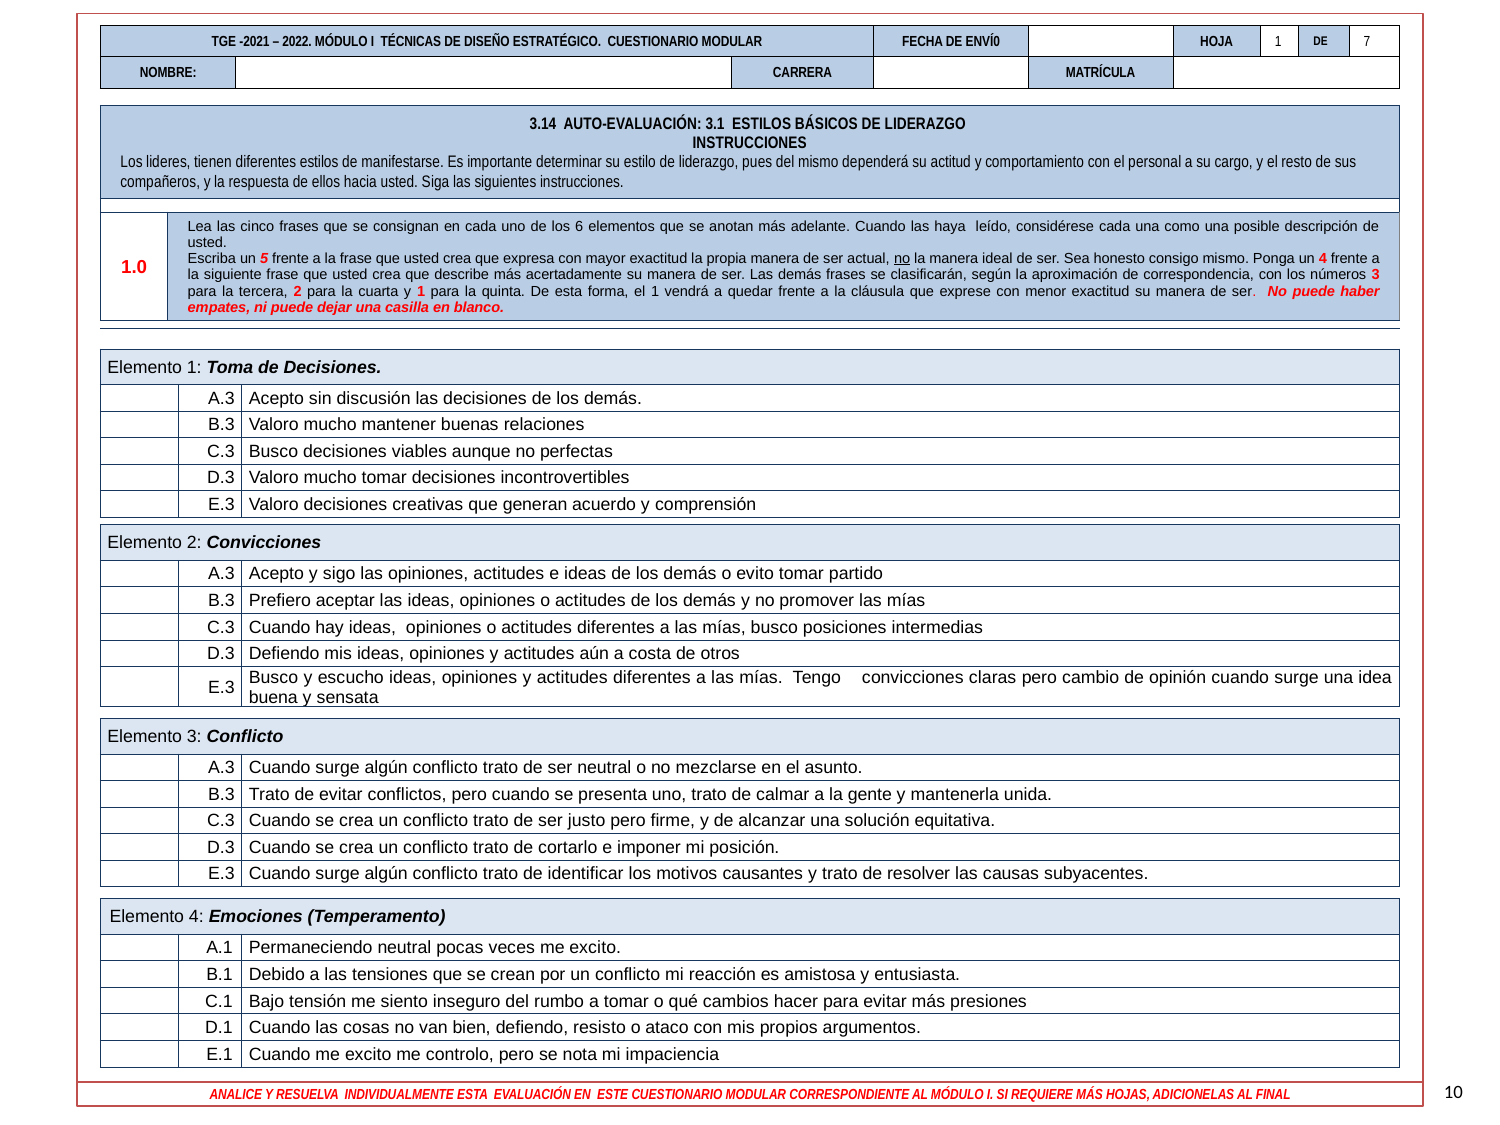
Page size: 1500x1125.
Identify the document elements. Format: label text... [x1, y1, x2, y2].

text_box ANALICE Y RESUELVA INDIVIDUALMENTE ESTA EVALUACIÓN EN ESTE CUESTIONARIO MODULAR CORRESPONDIENTE AL MÓDULO I. SI REQUIERE MÁS HOJAS, ADICIONELAS AL FINAL [75, 1080, 1425, 1108]
slide_number 10 [1128, 1060, 1478, 1121]
text_box [75, 11, 1425, 1080]
